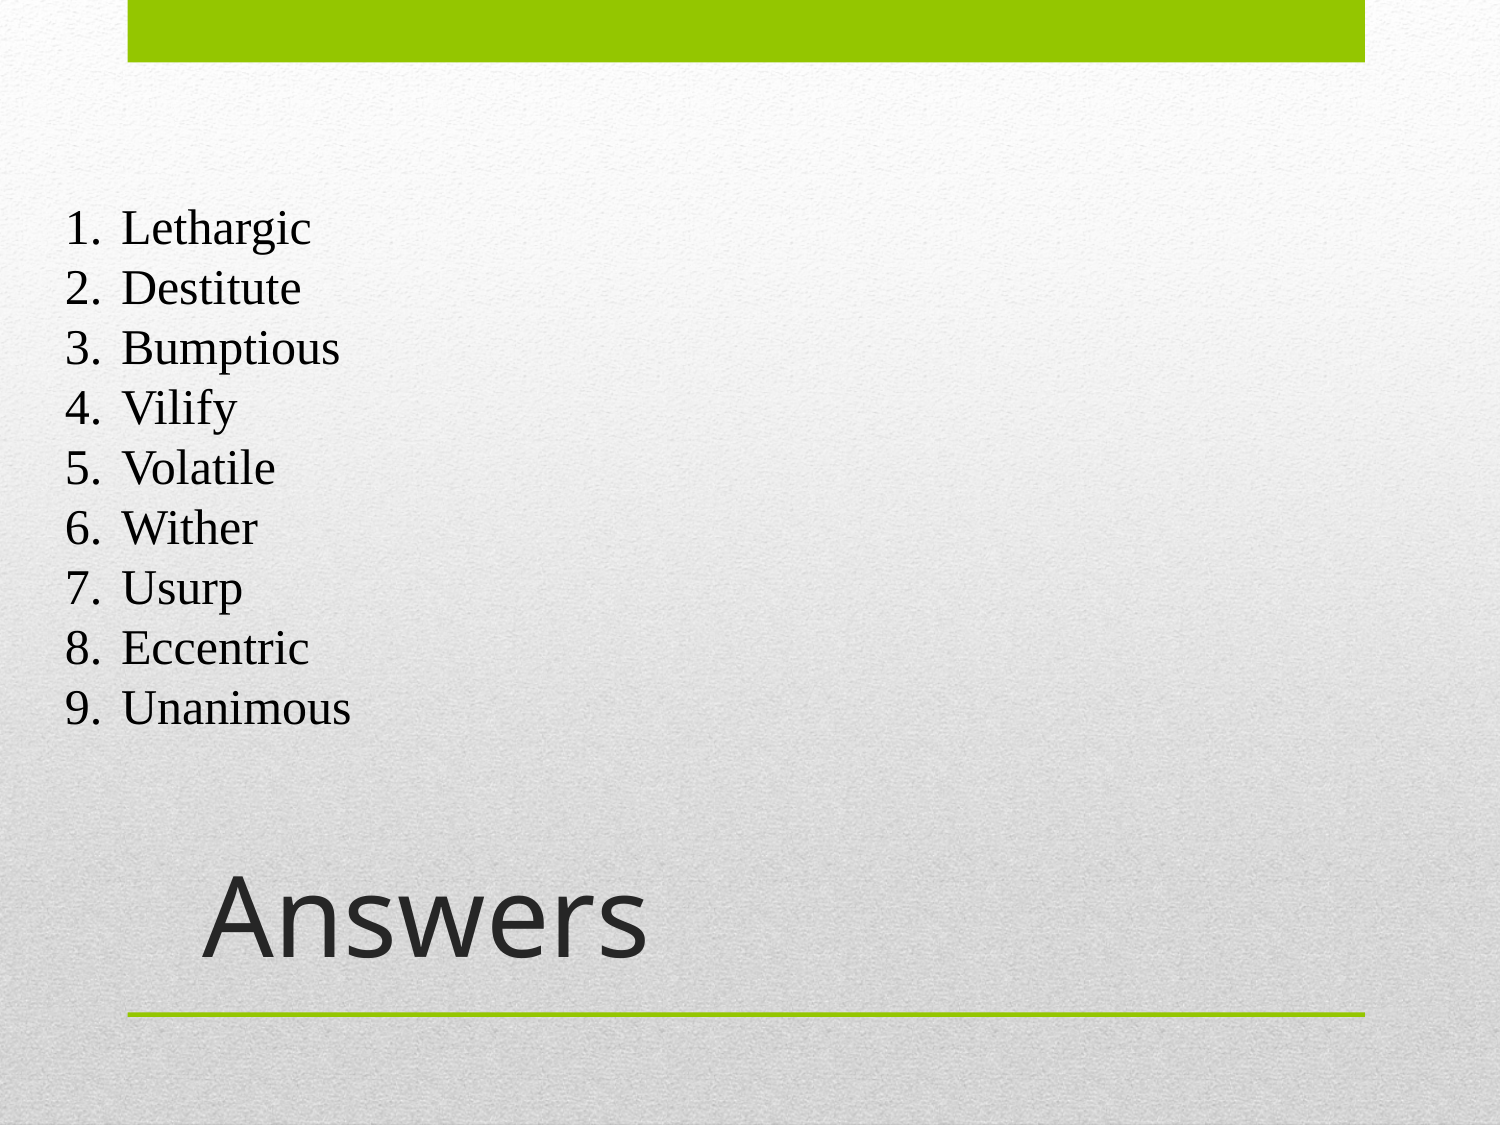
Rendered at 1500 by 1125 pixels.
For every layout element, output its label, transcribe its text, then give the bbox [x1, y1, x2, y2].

title Answers [187, 743, 1300, 988]
text_box Lethargic Destitute Bumptious Vilify Volatile Wither Usurp Eccentric Unanimous [50, 187, 1425, 743]
